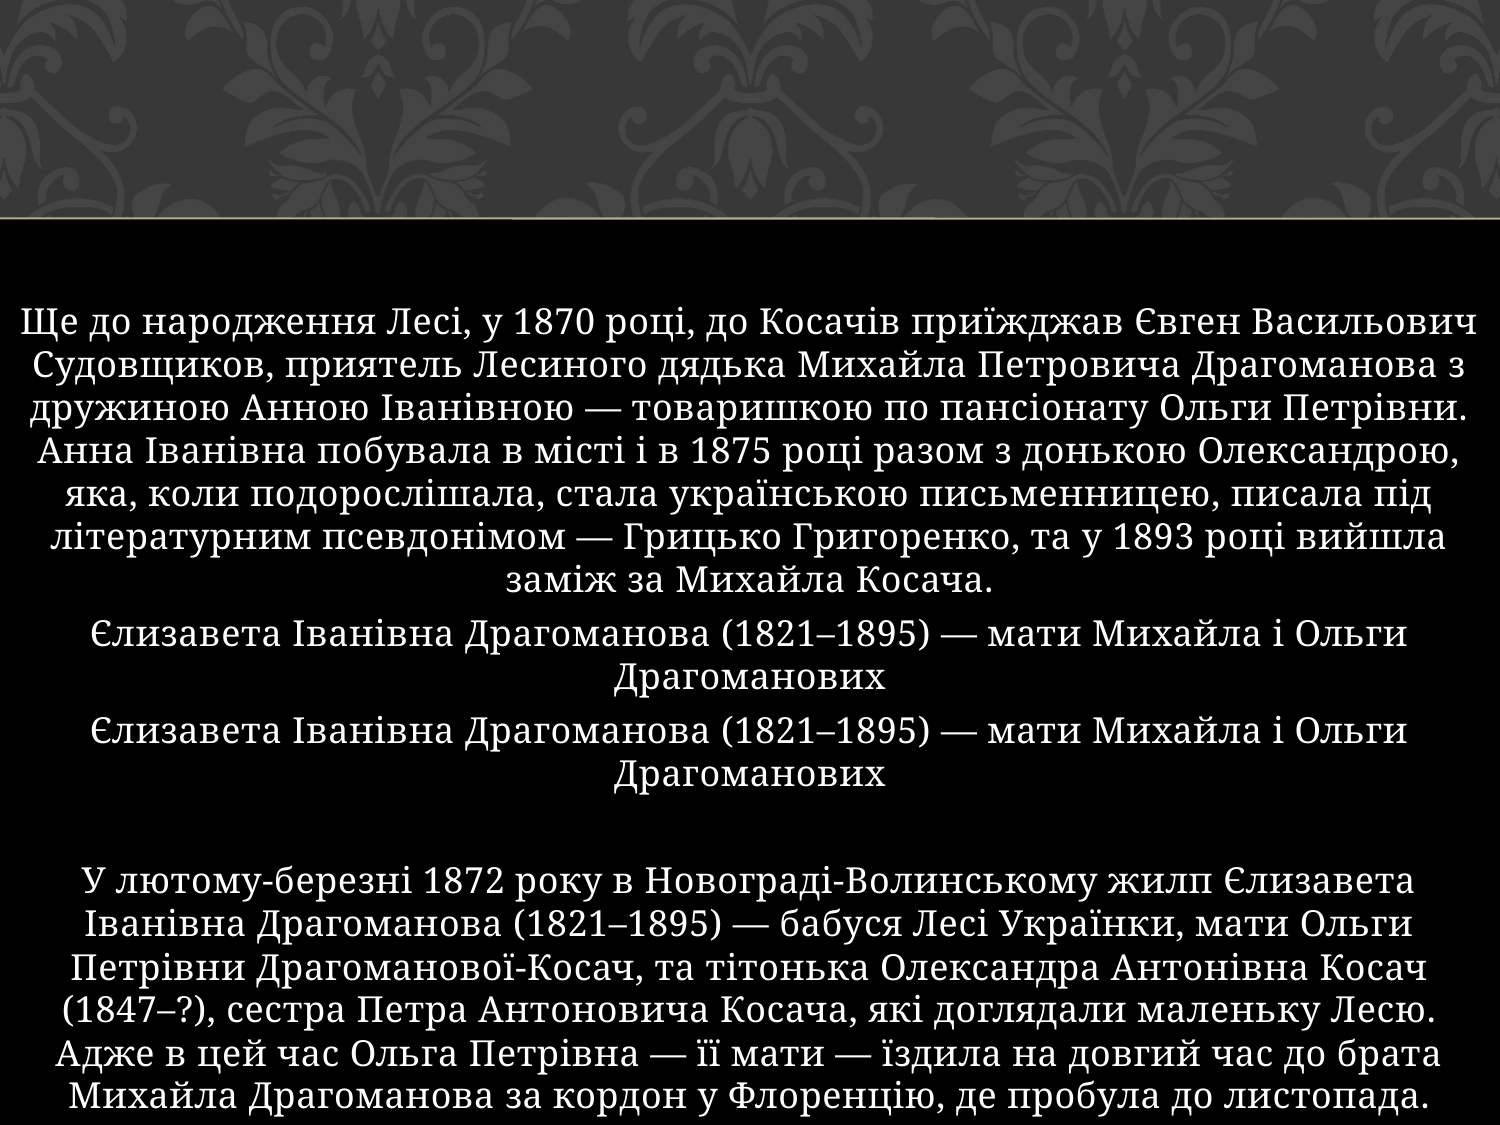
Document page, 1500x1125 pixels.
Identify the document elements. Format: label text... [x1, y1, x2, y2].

list Ще до народження Лесі, у 1870 році, до Косачів приїжджав Євген Васильович Судовщиков, приятель Лесиного дядька Михайла Петровича Драгоманова з дружиною Анною Іванівною — товаришкою по пансіонату Ольги Петрівни. Анна Іванівна побувала в місті і в 1875 році разом з донькою Олександрою, яка, коли подорослішала, стала українською письменницею, писала під літературним псевдонімом — Грицько Григоренко, та у 1893 році вийшла заміж за Михайла Косача. Єлизавета Іванівна Драгоманова (1821–1895) — мати Михайла і Ольги Драгоманових Єлизавета Іванівна Драгоманова (1821–1895) — мати Михайла і Ольги Драгоманових У лютому-березні 1872 року в Новограді-Волинському жилп Єлизавета Іванівна Драгоманова (1821–1895) — бабуся Лесі Українки, мати Ольги Петрівни Драгоманової-Косач, та тітонька Олександра Антонівна Косач (1847–?), сестра Петра Антоновича Косача, які доглядали маленьку Лесю. Адже в цей час Ольга Петрівна — її мати — їздила на довгий час до брата Михайла Драгоманова за кордон у Флоренцію, де пробула до листопада. [0, 290, 1500, 1125]
